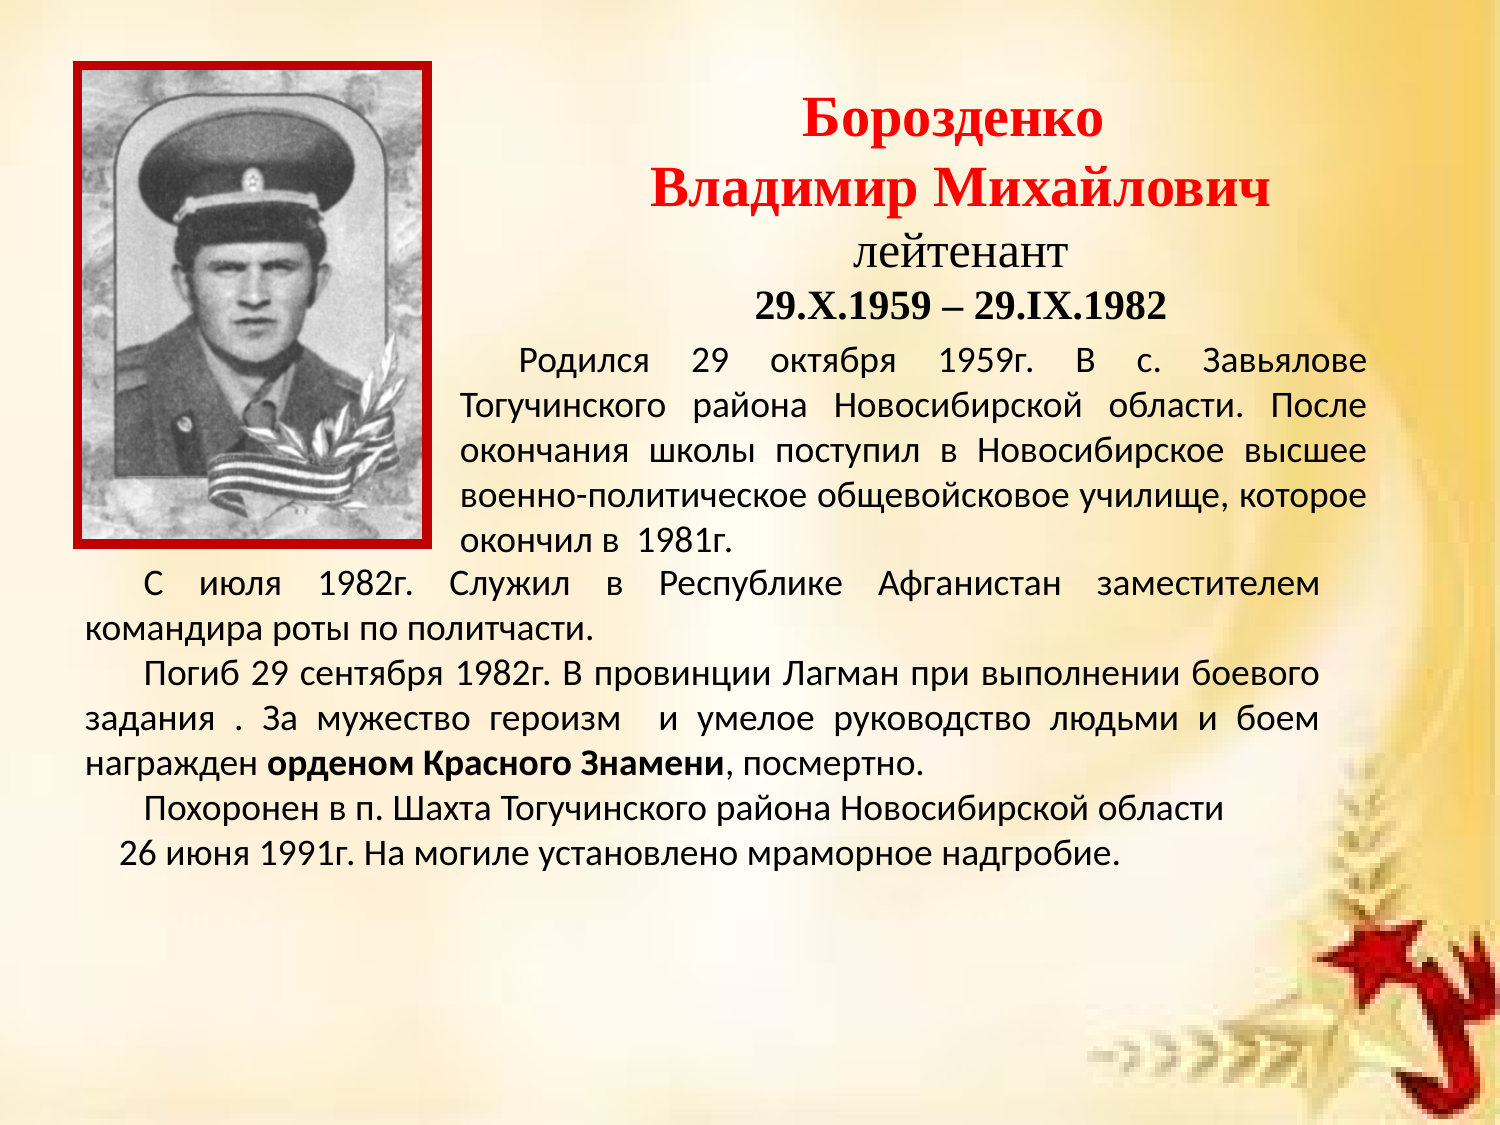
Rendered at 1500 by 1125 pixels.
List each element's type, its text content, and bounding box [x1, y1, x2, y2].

text_box Родился 29 октября 1959г. В с. Завьялове Тогучинского района Новосибирской области. После окончания школы поступил в Новосибирское высшее военно-политическое общевойсковое училище, которое окончил в 1981г. [445, 328, 1383, 568]
text_box С июля 1982г. Служил в Республике Афганистан заместителем командира роты по политчасти. Погиб 29 сентября 1982г. В провинции Лагман при выполнении боевого задания . За мужество героизм и умелое руководство людьми и боем награжден орденом Красного Знамени, посмертно. Похоронен в п. Шахта Тогучинского района Новосибирской области 26 июня 1991г. На могиле установлено мраморное надгробие. [70, 550, 1336, 881]
text_box Борозденко Владимир Михайлович лейтенант 29.Х.1959 – 29.IХ.1982 [574, 70, 1348, 328]
picture [0, 0, 1500, 1125]
